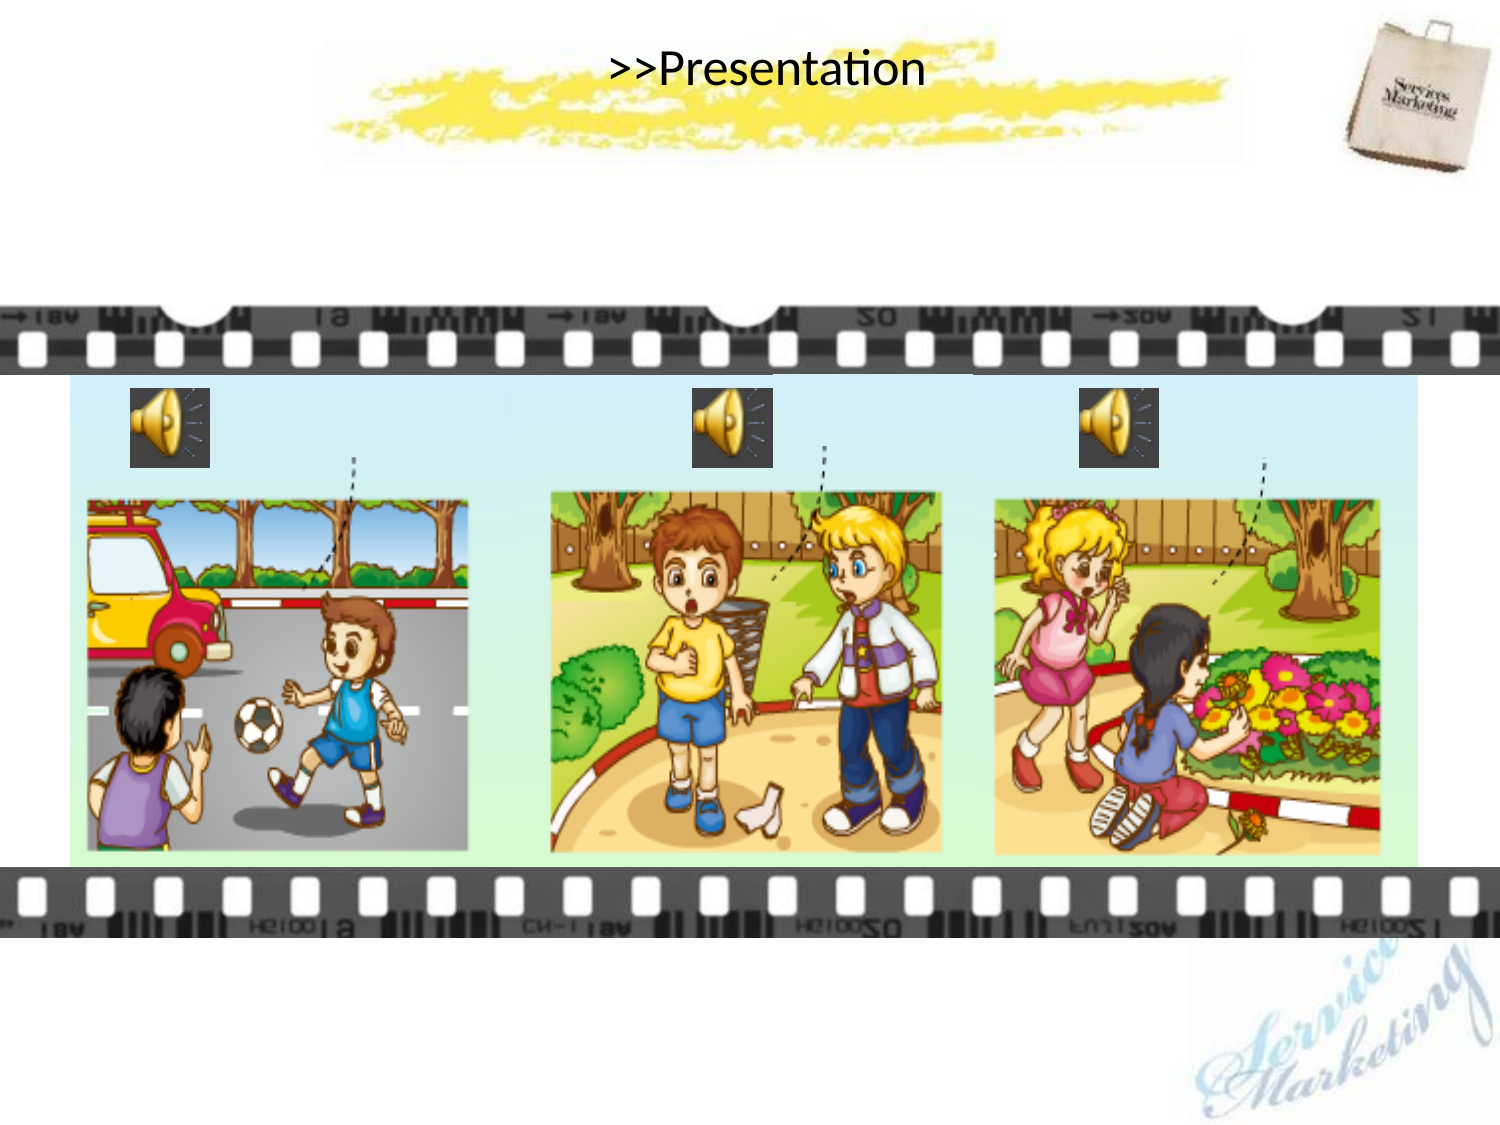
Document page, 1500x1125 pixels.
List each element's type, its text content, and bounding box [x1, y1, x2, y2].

picture [0, 0, 1500, 1125]
title >>Presentation [86, 25, 1447, 104]
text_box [70, 384, 1419, 865]
